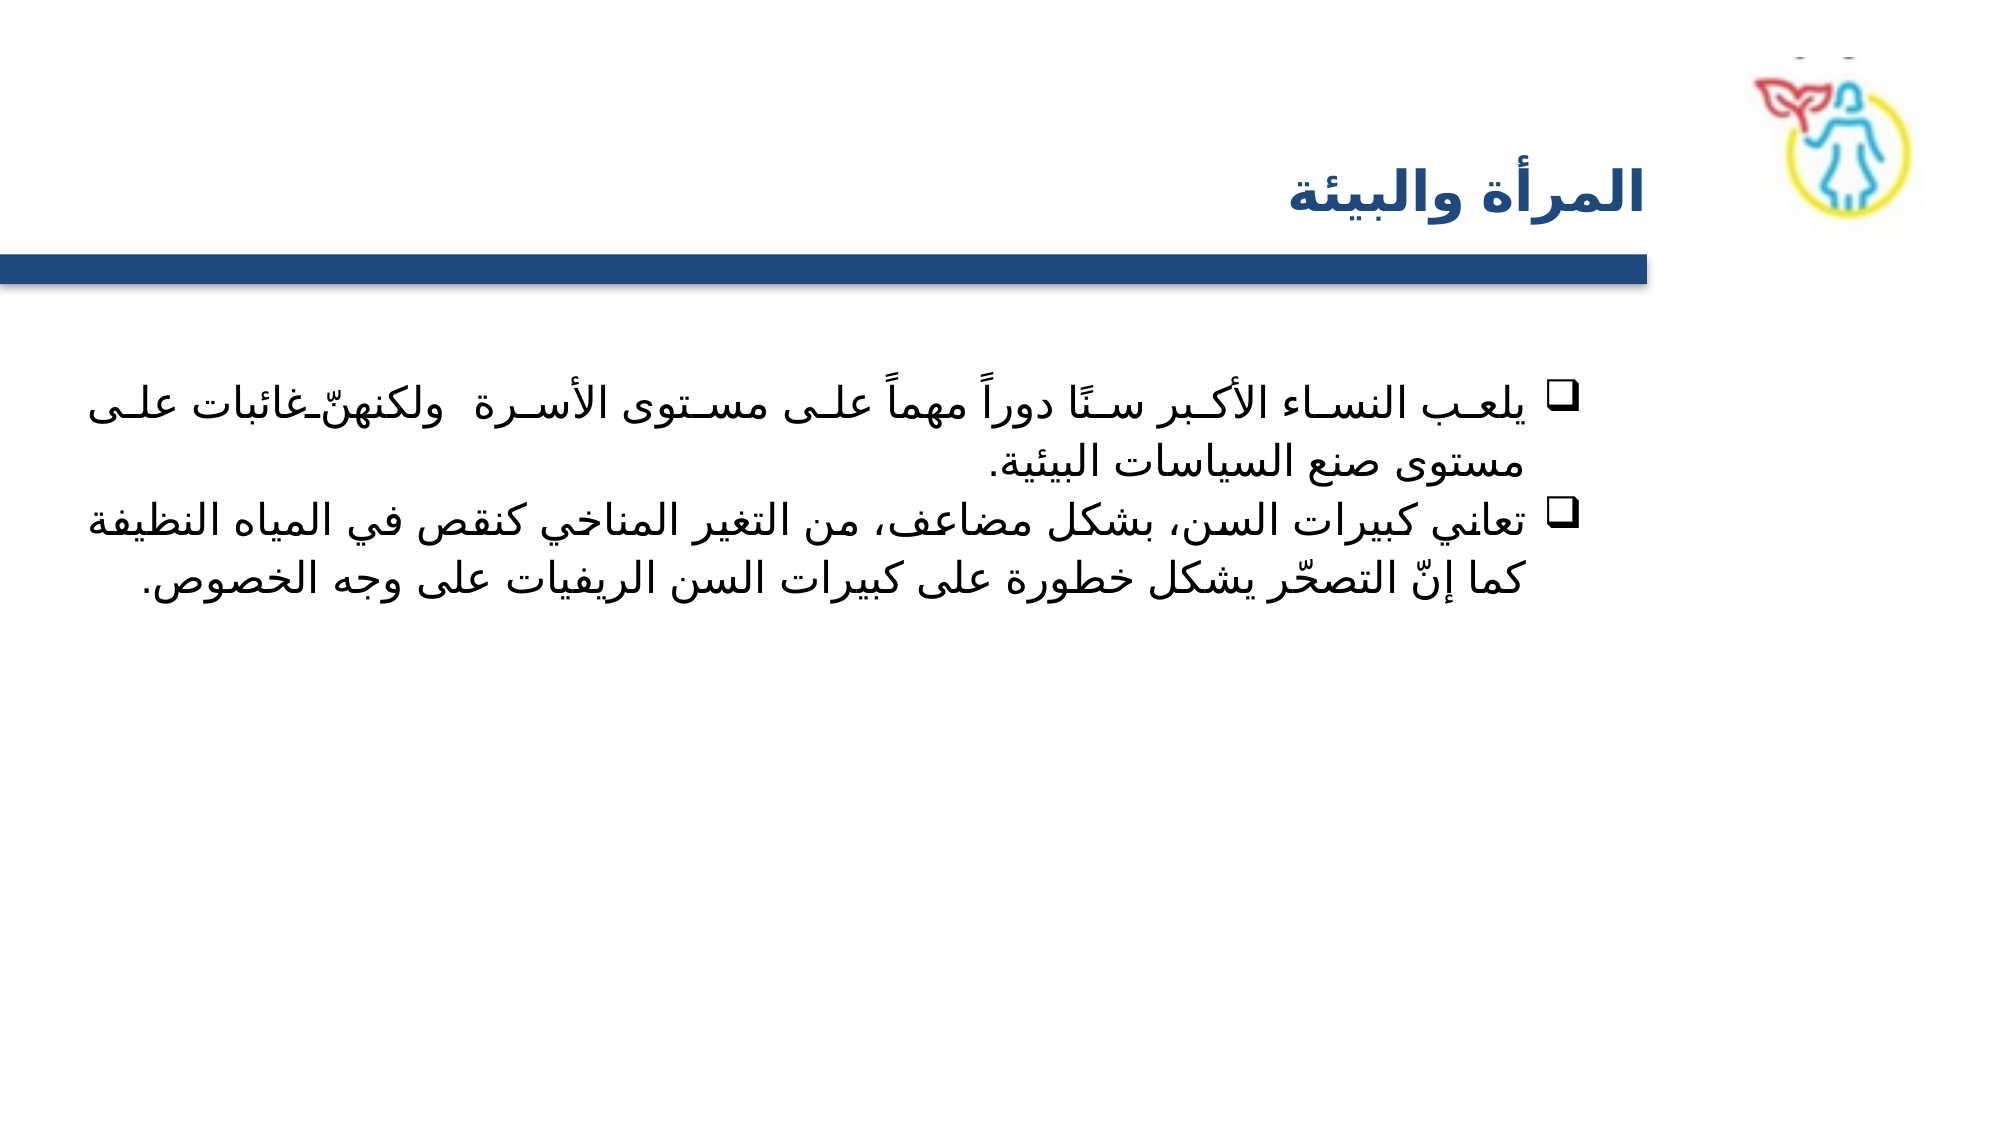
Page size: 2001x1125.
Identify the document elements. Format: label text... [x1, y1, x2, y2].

picture [1743, 57, 1930, 239]
subtitle يلعب النساء الأكبر سنًا دوراً مهماً على مستوى الأسرة ولكنهنّ غائبات على مستوى صنع السياسات البيئية. تعاني كبيرات السن، بشكل مضاعف، من التغير المناخي كنقص في المياه النظيفة كما إنّ التصحّر يشكل خطورة على كبيرات السن الريفيات على وجه الخصوص. [87, 368, 1584, 761]
title المرأة والبيئة [199, 166, 1647, 236]
